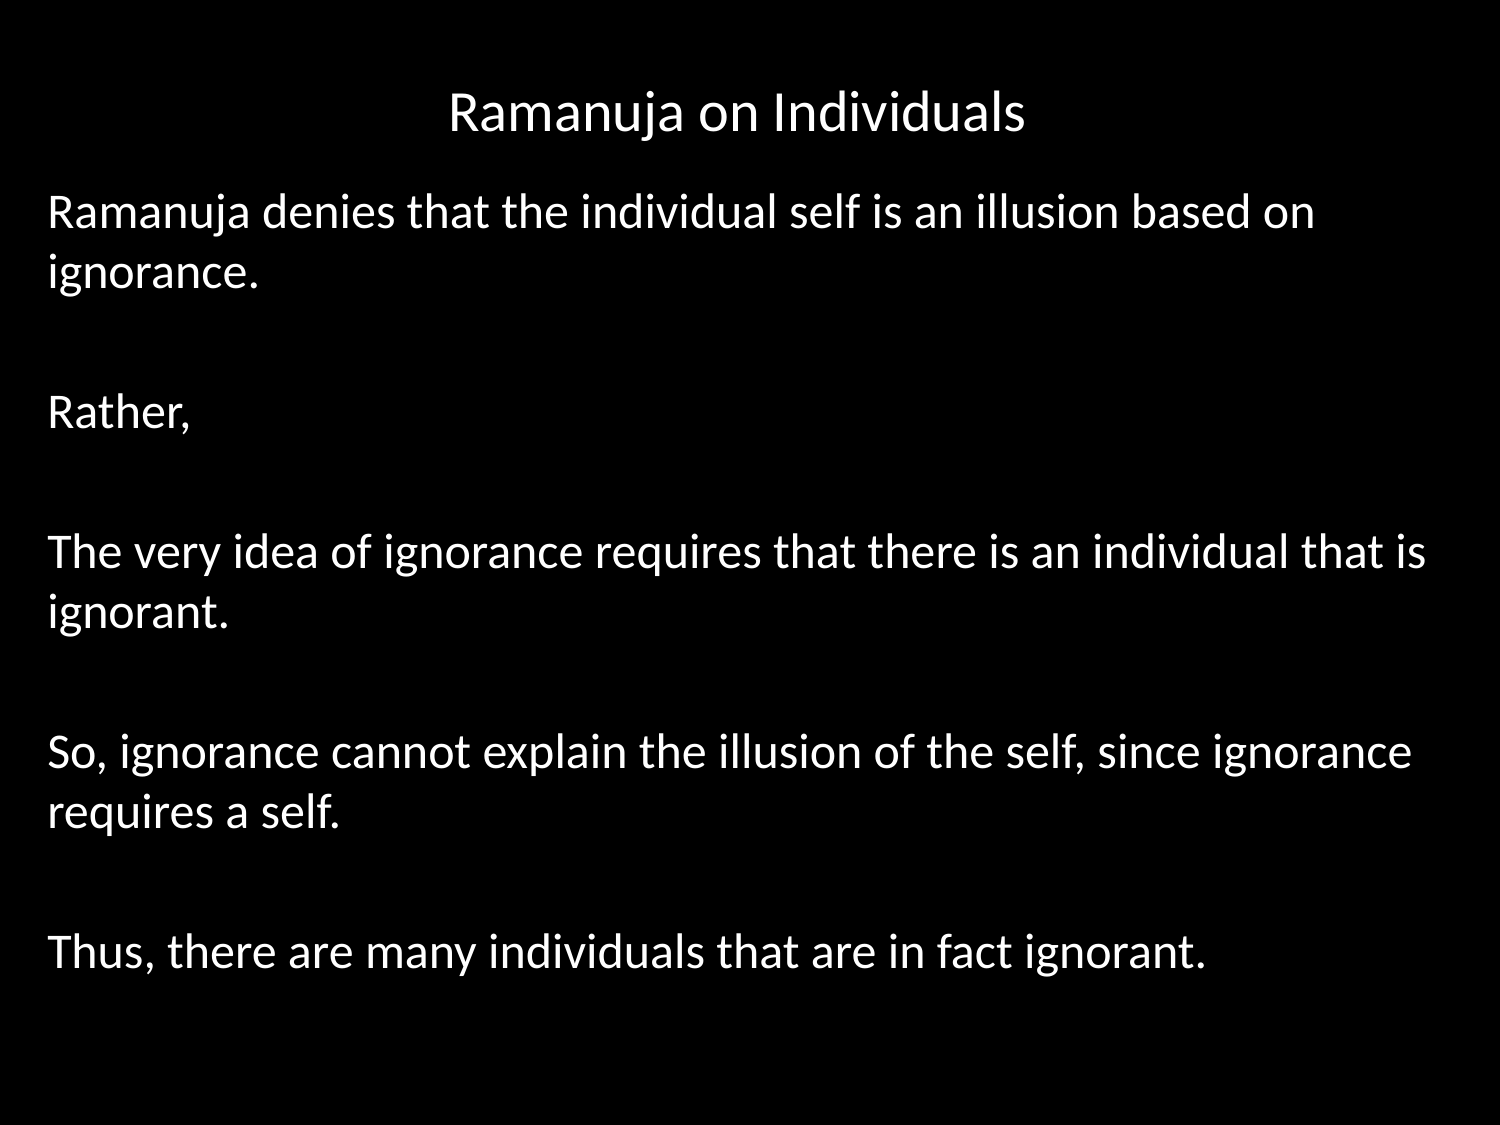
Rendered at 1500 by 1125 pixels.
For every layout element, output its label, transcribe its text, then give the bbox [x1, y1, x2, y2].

list Ramanuja denies that the individual self is an illusion based on ignorance. Rather, The very idea of ignorance requires that there is an individual that is ignorant. So, ignorance cannot explain the illusion of the self, since ignorance requires a self. Thus, there are many individuals that are in fact ignorant. [32, 170, 1478, 1111]
title Ramanuja on Individuals [62, 45, 1413, 170]
